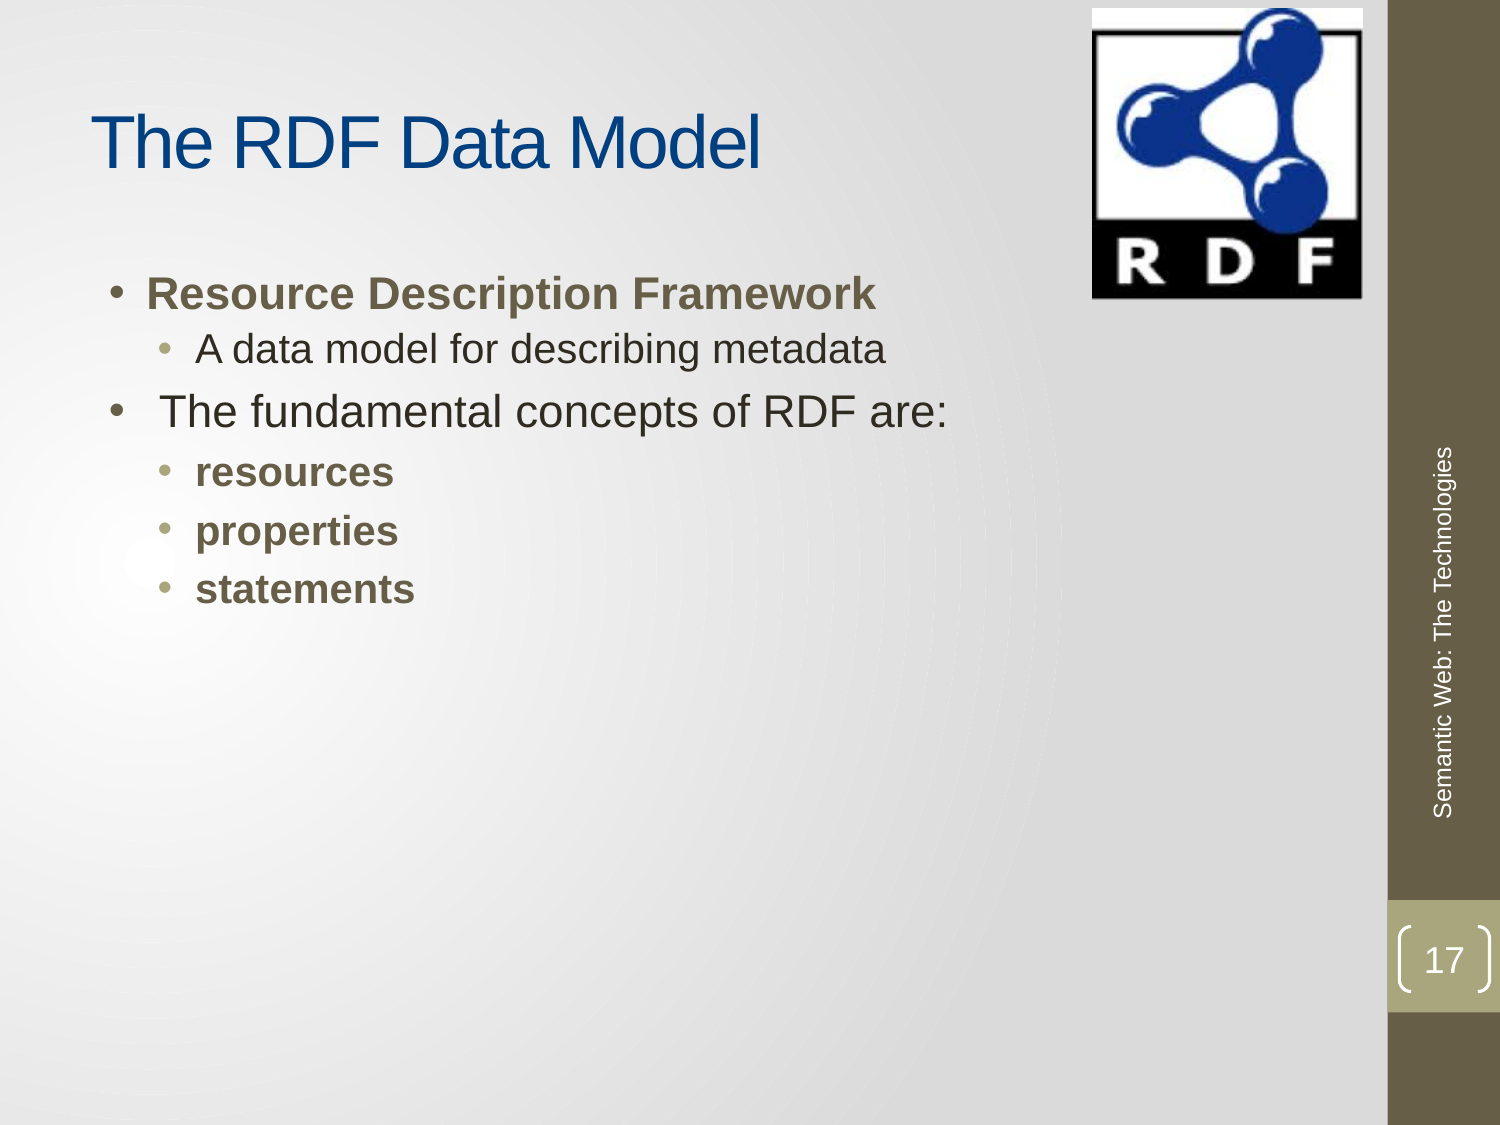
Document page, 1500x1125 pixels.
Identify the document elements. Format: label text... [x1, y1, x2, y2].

title The RDF Data Model [75, 45, 1089, 233]
slide_number Semantic Web: The Technologies [1399, 7, 1483, 835]
list Resource Description Framework A data model for describing metadata The fundamental concepts of RDF are: resources properties statements [75, 262, 1325, 1050]
picture [1092, 7, 1363, 301]
slide_number 17 [1397, 924, 1492, 994]
